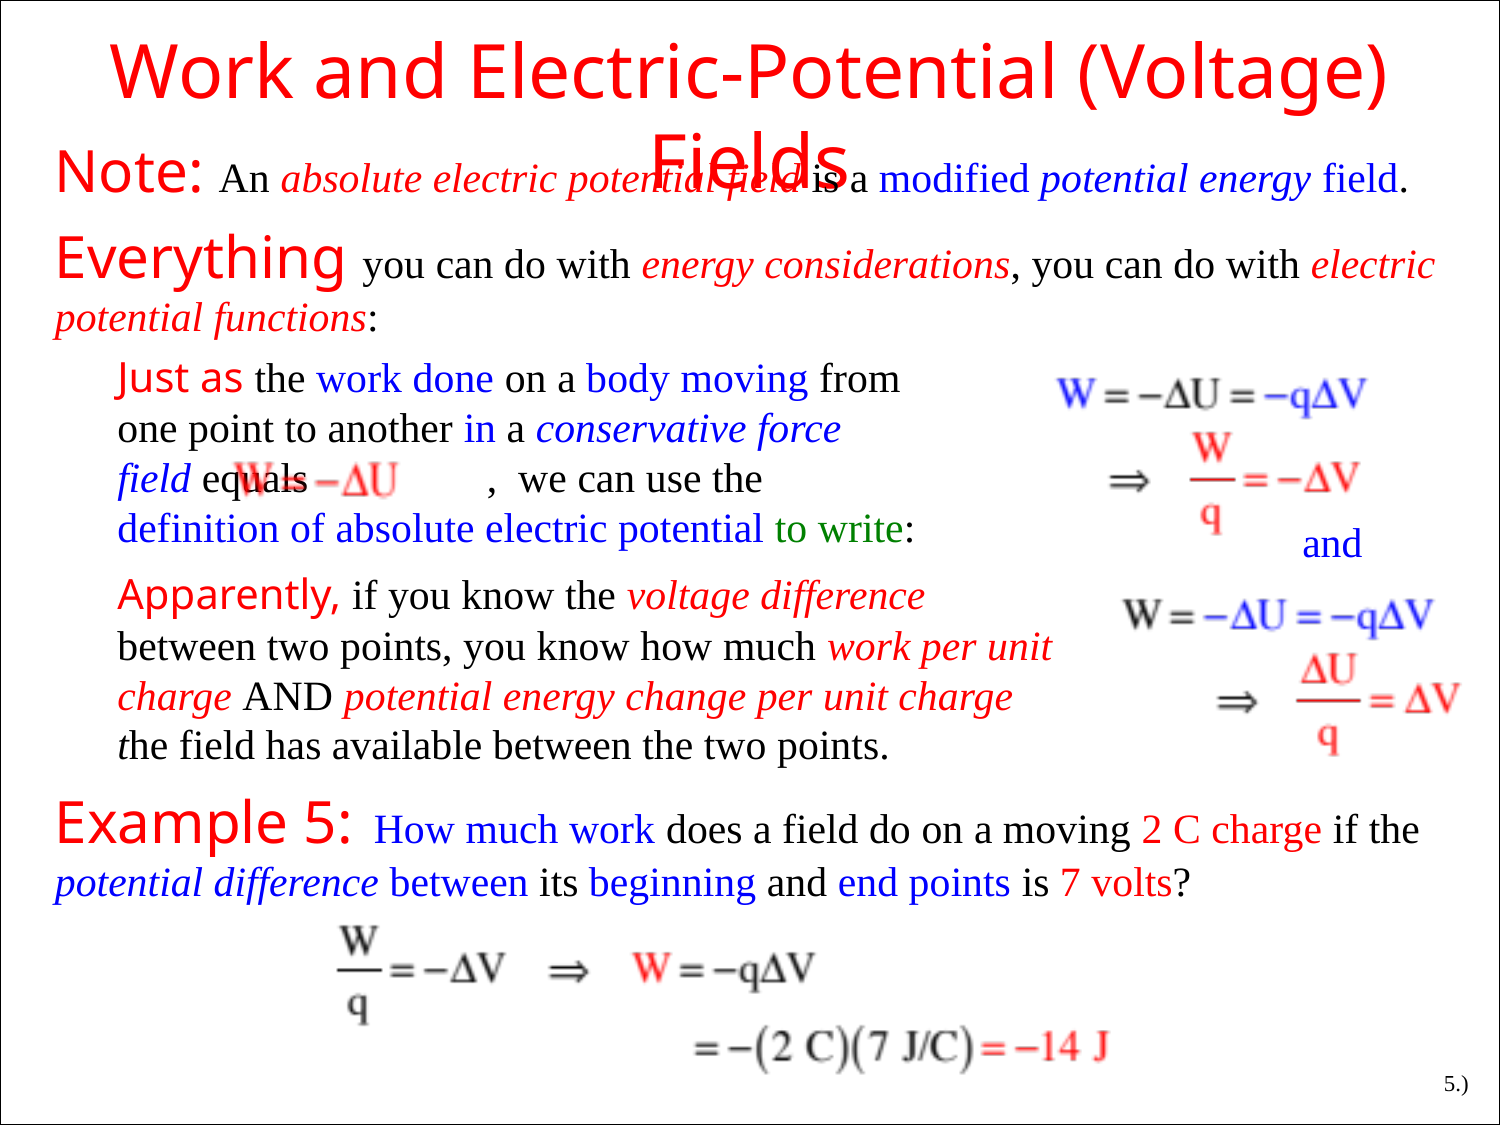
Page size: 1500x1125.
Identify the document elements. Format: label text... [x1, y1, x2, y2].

text_box Example 5: How much work does a field do on a moving 2 C charge if the potential difference between its beginning and end points is 7 volts? [40, 777, 1483, 913]
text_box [227, 454, 406, 501]
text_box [1050, 370, 1373, 539]
text_box [0, 0, 1500, 1125]
text_box 5.) [1430, 1061, 1483, 1103]
text_box Work and Electric-Potential (Voltage) Fields [11, 15, 1488, 211]
text_box Everything you can do with energy considerations, you can do with electric potential functions: [40, 212, 1463, 348]
text_box Just as the work done on a body moving from one point to another in a conservative force field equals , we can use the definition of absolute electric potential to write: [102, 343, 938, 559]
text_box Note: An absolute electric potential field is a modified potential energy field. [40, 126, 1463, 212]
text_box and [1287, 508, 1378, 573]
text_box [330, 913, 1114, 1079]
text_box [1116, 591, 1463, 760]
text_box Apparently, if you know the voltage difference between two points, you know how much work per unit charge AND potential energy change per unit charge the field has available between the two points. [102, 560, 1090, 776]
